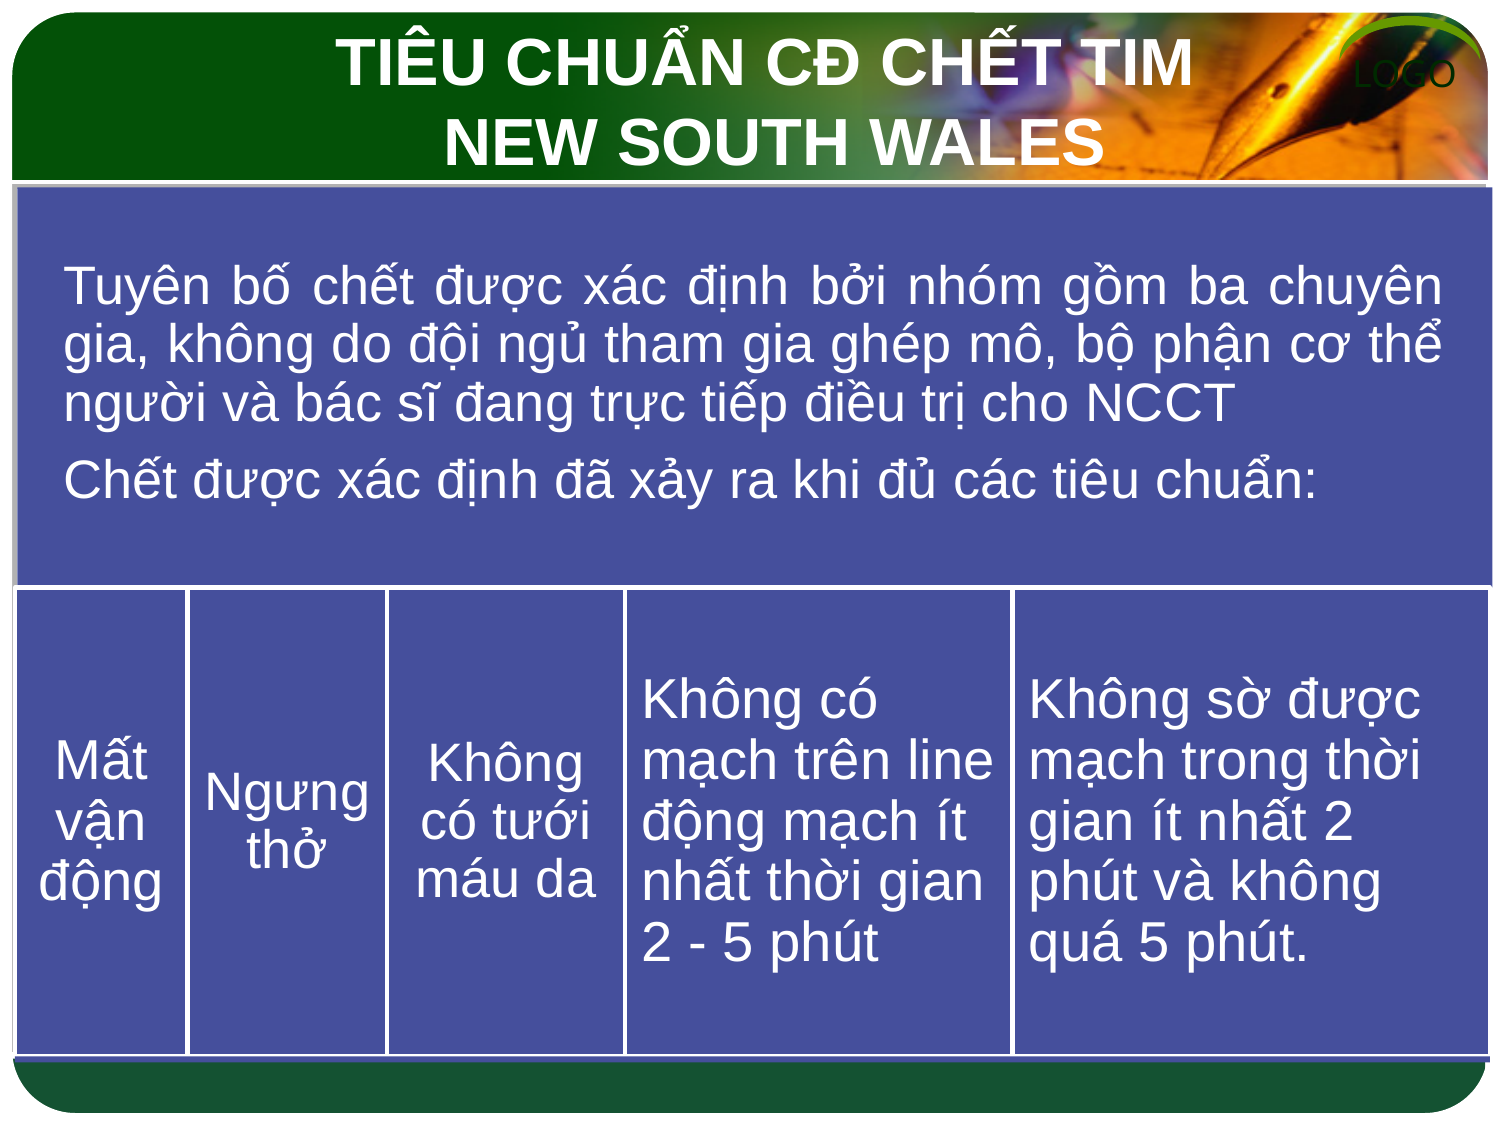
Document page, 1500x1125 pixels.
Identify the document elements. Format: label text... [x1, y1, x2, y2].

picture [13, 13, 1487, 180]
title TIÊU CHUẨN CĐ CHẾT TIM NEW SOUTH WALES [75, 52, 1475, 145]
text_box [14, 187, 1493, 1063]
